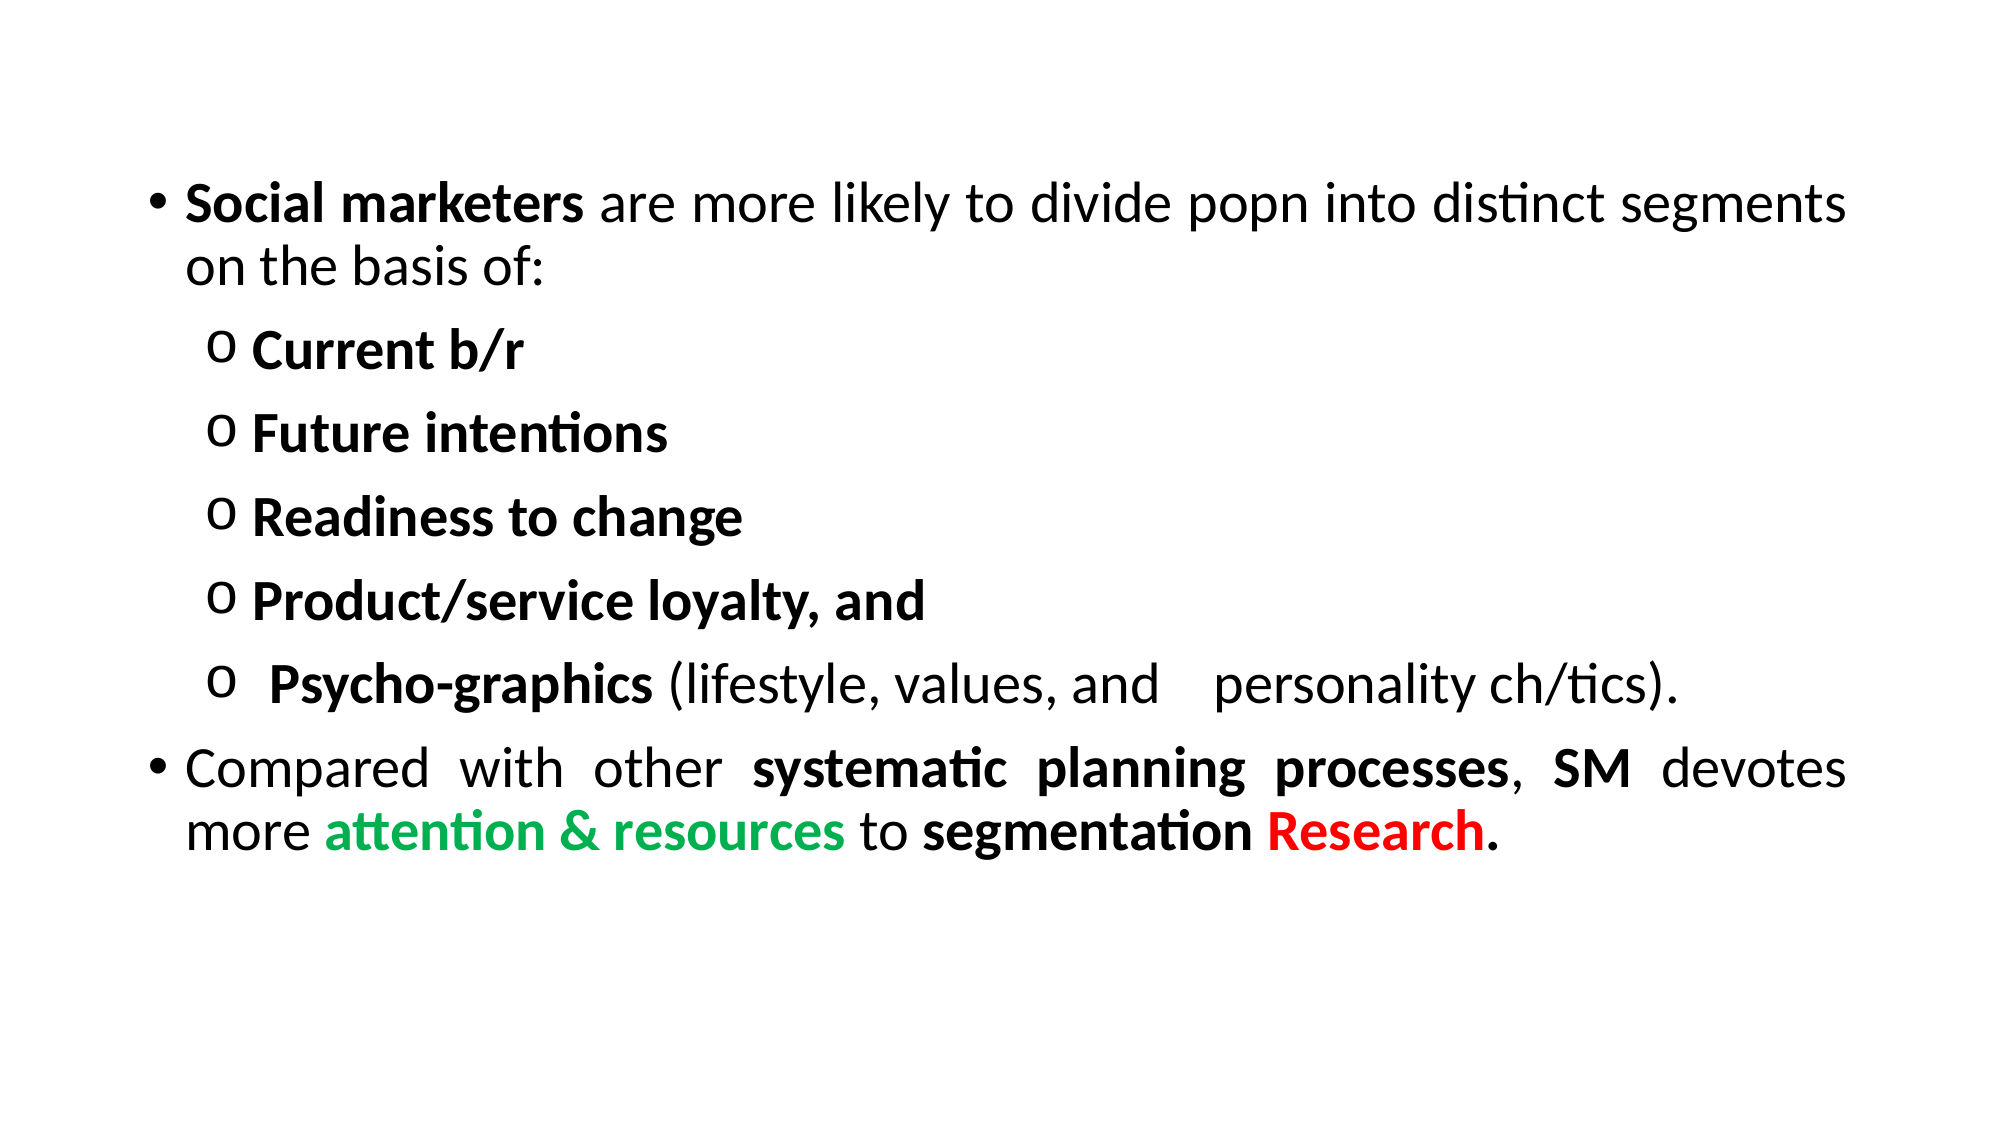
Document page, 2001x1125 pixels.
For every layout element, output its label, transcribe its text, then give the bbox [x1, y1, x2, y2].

list Social marketers are more likely to divide popn into distinct segments on the basis of: Current b/r Future intentions Readiness to change Product/service loyalty, and Psycho-graphics (lifestyle, values, and personality ch/tics). Compared with other systematic planning processes, SM devotes more attention & resources to segmentation Research. [132, 164, 1863, 1014]
